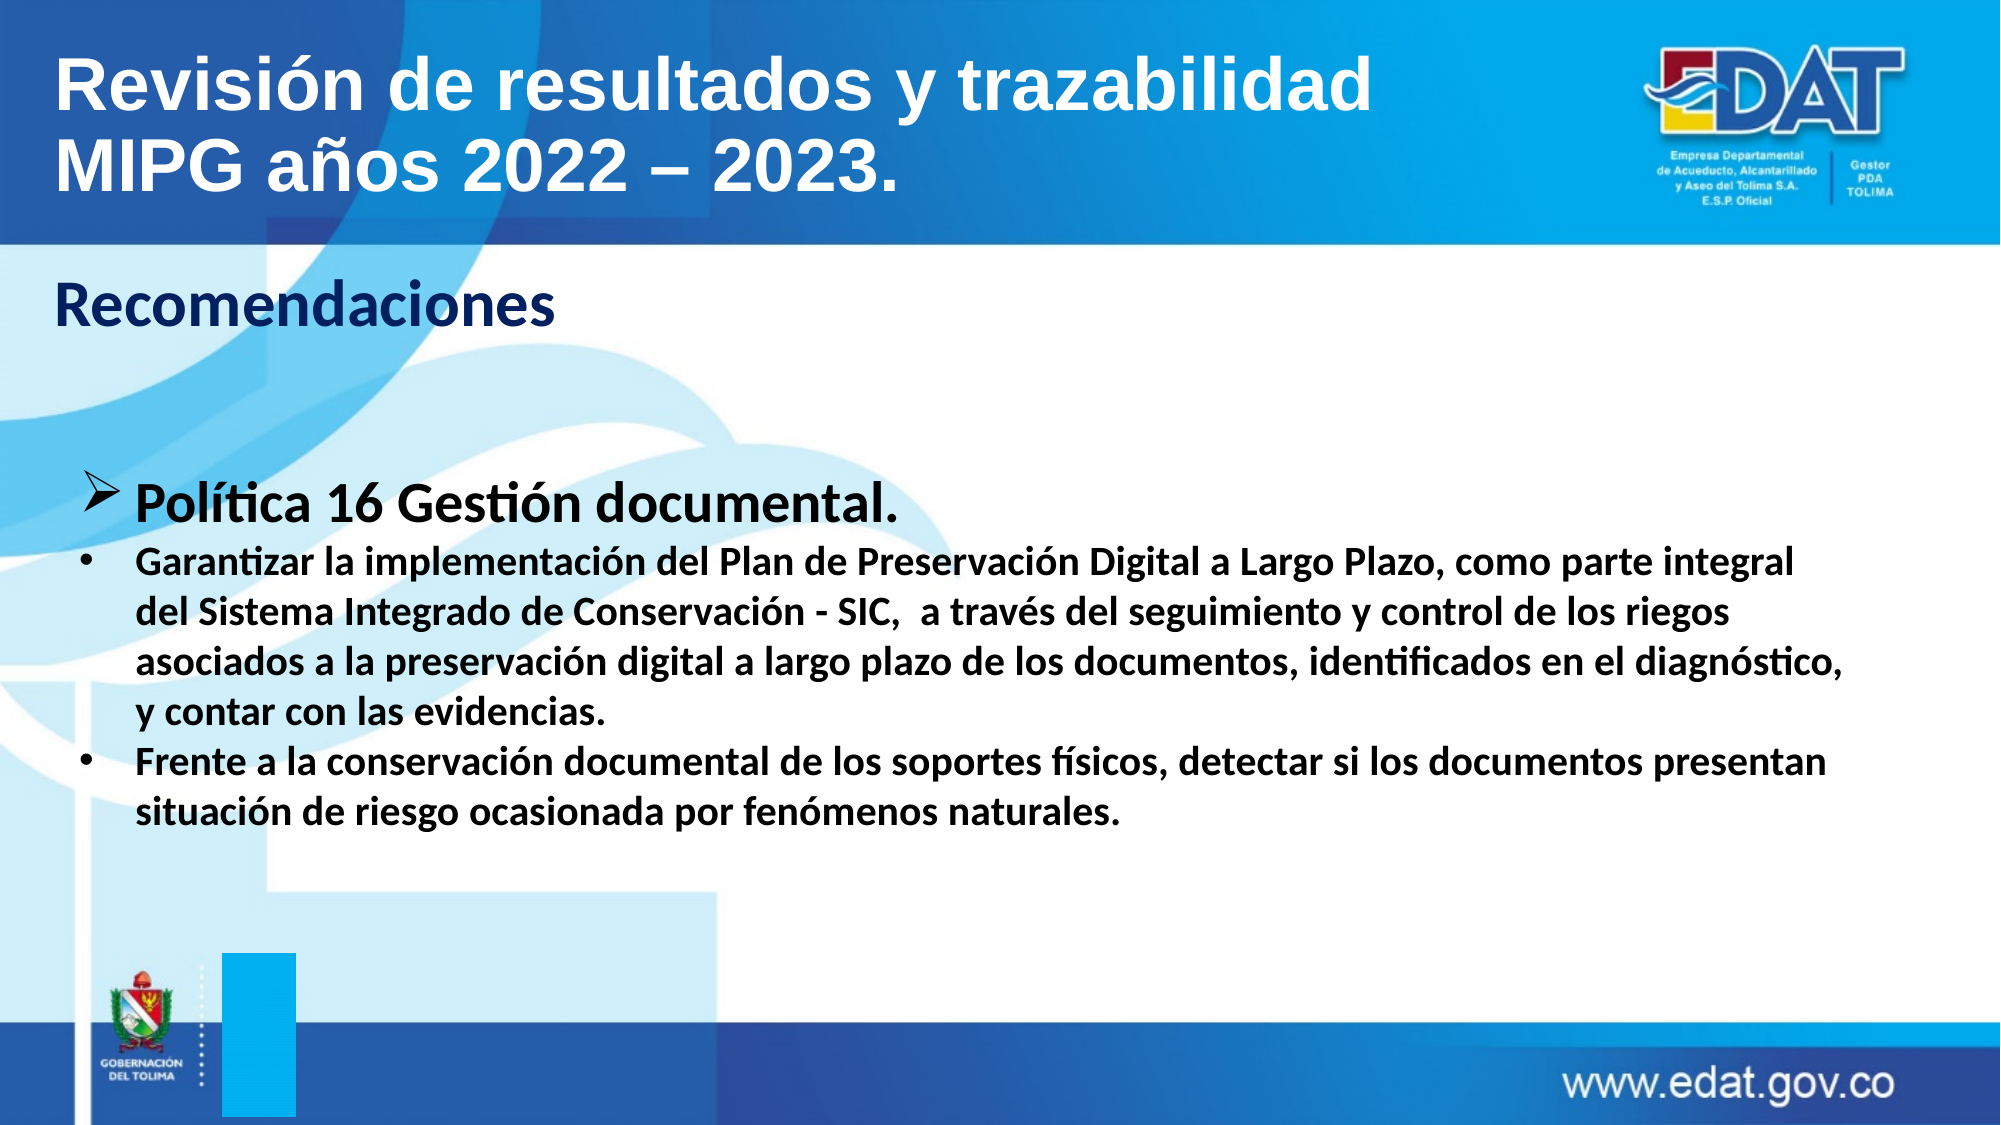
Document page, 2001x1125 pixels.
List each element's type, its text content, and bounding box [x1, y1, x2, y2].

picture [1657, 166, 1671, 175]
picture [1674, 166, 1817, 176]
text_box Política 16 Gestión documental. Garantizar la implementación del Plan de Preservación Digital a Largo Plazo, como parte integral del Sistema Integrado de Conservación - SIC, a través del seguimiento y control de los riegos asociados a la preservación digital a largo plazo de los documentos, identificados en el diagnóstico, y contar con las evidencias. Frente a la conservación documental de los soportes físicos, detectar si los documentos presentan situación de riesgo ocasionada por fenómenos naturales. [64, 456, 1861, 842]
title Revisión de resultados y trazabilidad MIPG años 2022 – 2023. [39, 49, 1528, 204]
picture [1685, 181, 1733, 190]
picture [0, 0, 2000, 1125]
picture [1847, 187, 1894, 197]
picture [1736, 181, 1772, 190]
picture [1676, 184, 1682, 192]
picture [1671, 150, 1719, 161]
picture [1776, 181, 1798, 190]
picture [1736, 195, 1772, 206]
picture [1850, 160, 1890, 170]
picture [1644, 44, 1906, 135]
picture [1858, 173, 1882, 183]
text_box Recomendaciones [39, 252, 644, 347]
picture [1702, 195, 1732, 206]
picture [1722, 150, 1803, 162]
